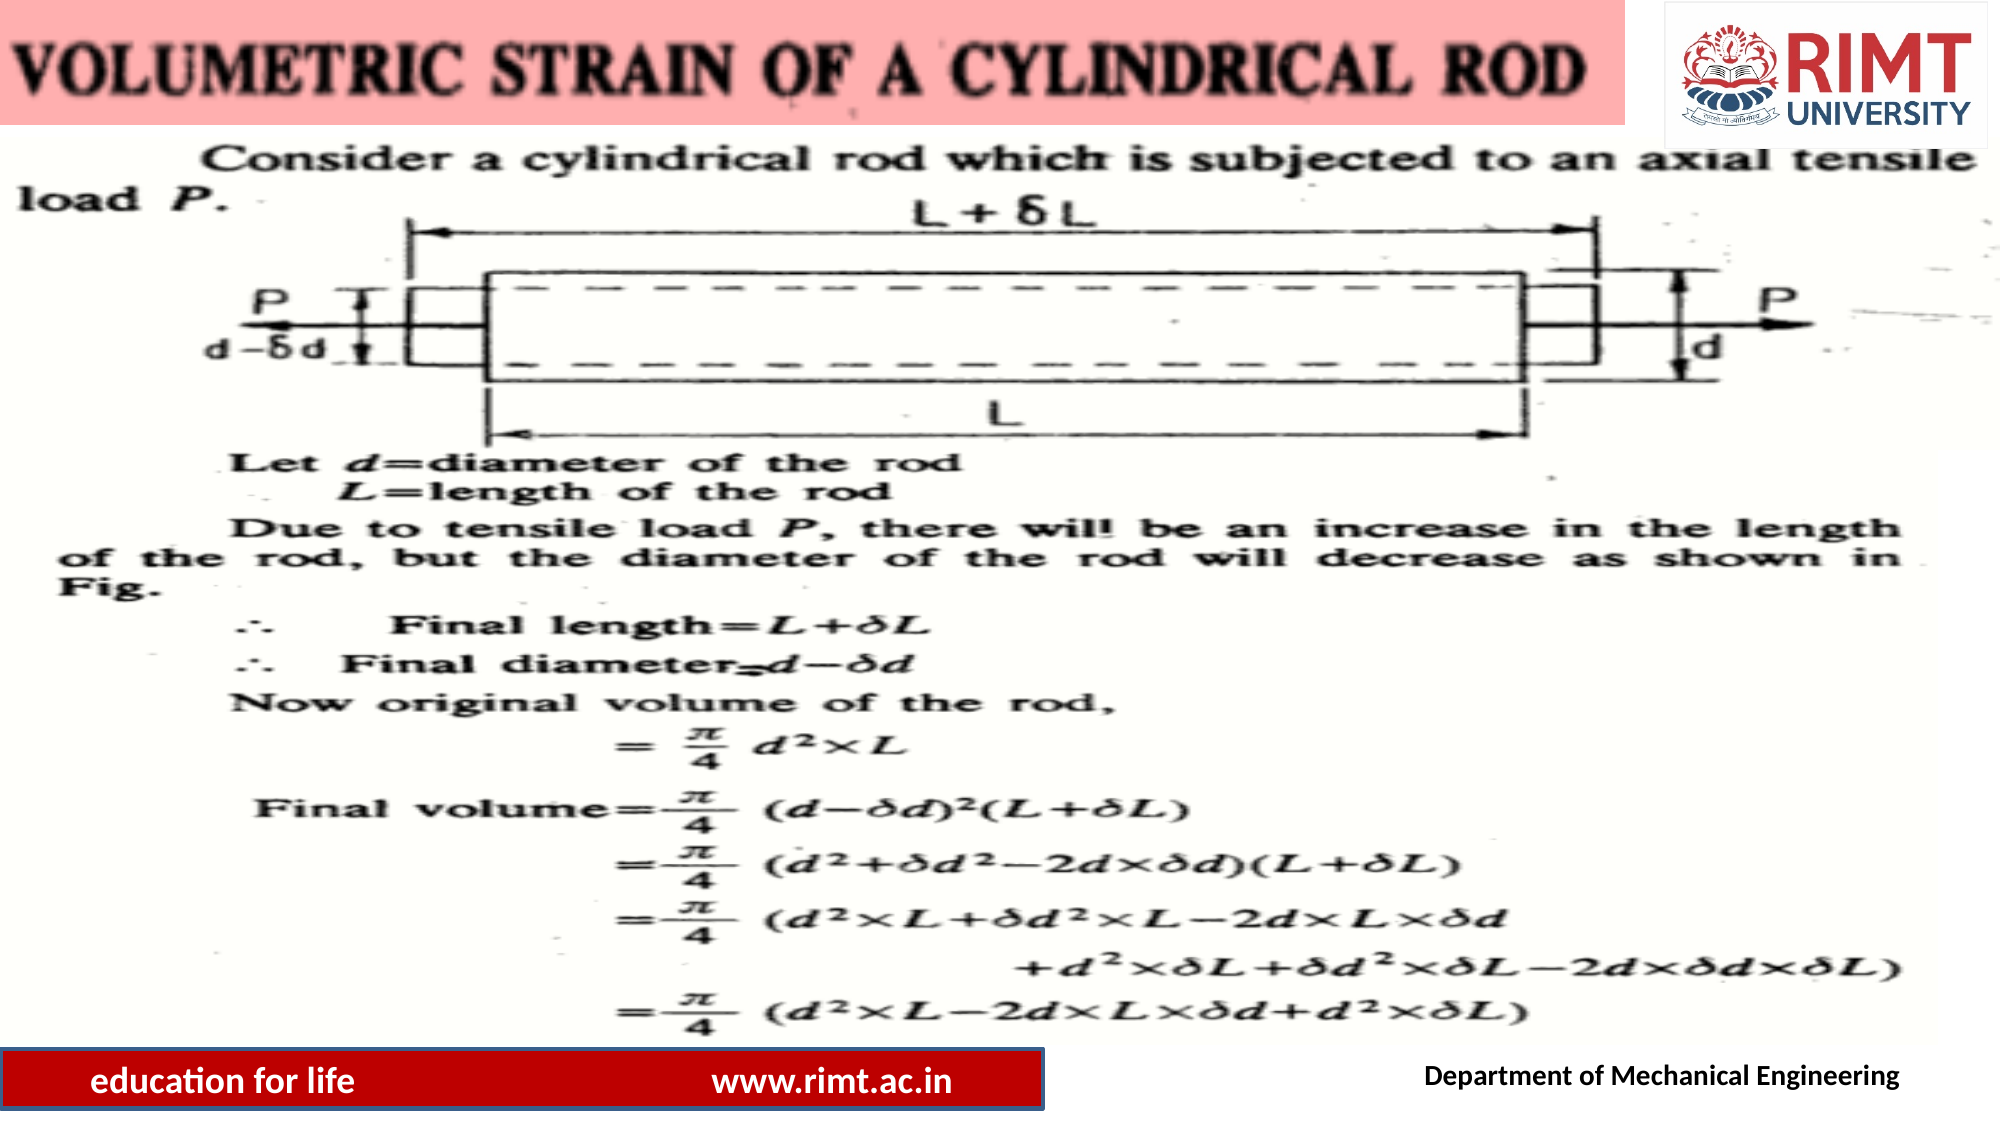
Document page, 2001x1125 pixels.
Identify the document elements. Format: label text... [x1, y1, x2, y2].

picture [0, 1, 2000, 1045]
text_box education for life www.rimt.ac.in [0, 1056, 1045, 1111]
text_box Department of Mechanical Engineering [1324, 1044, 2000, 1104]
picture [0, 0, 1626, 126]
